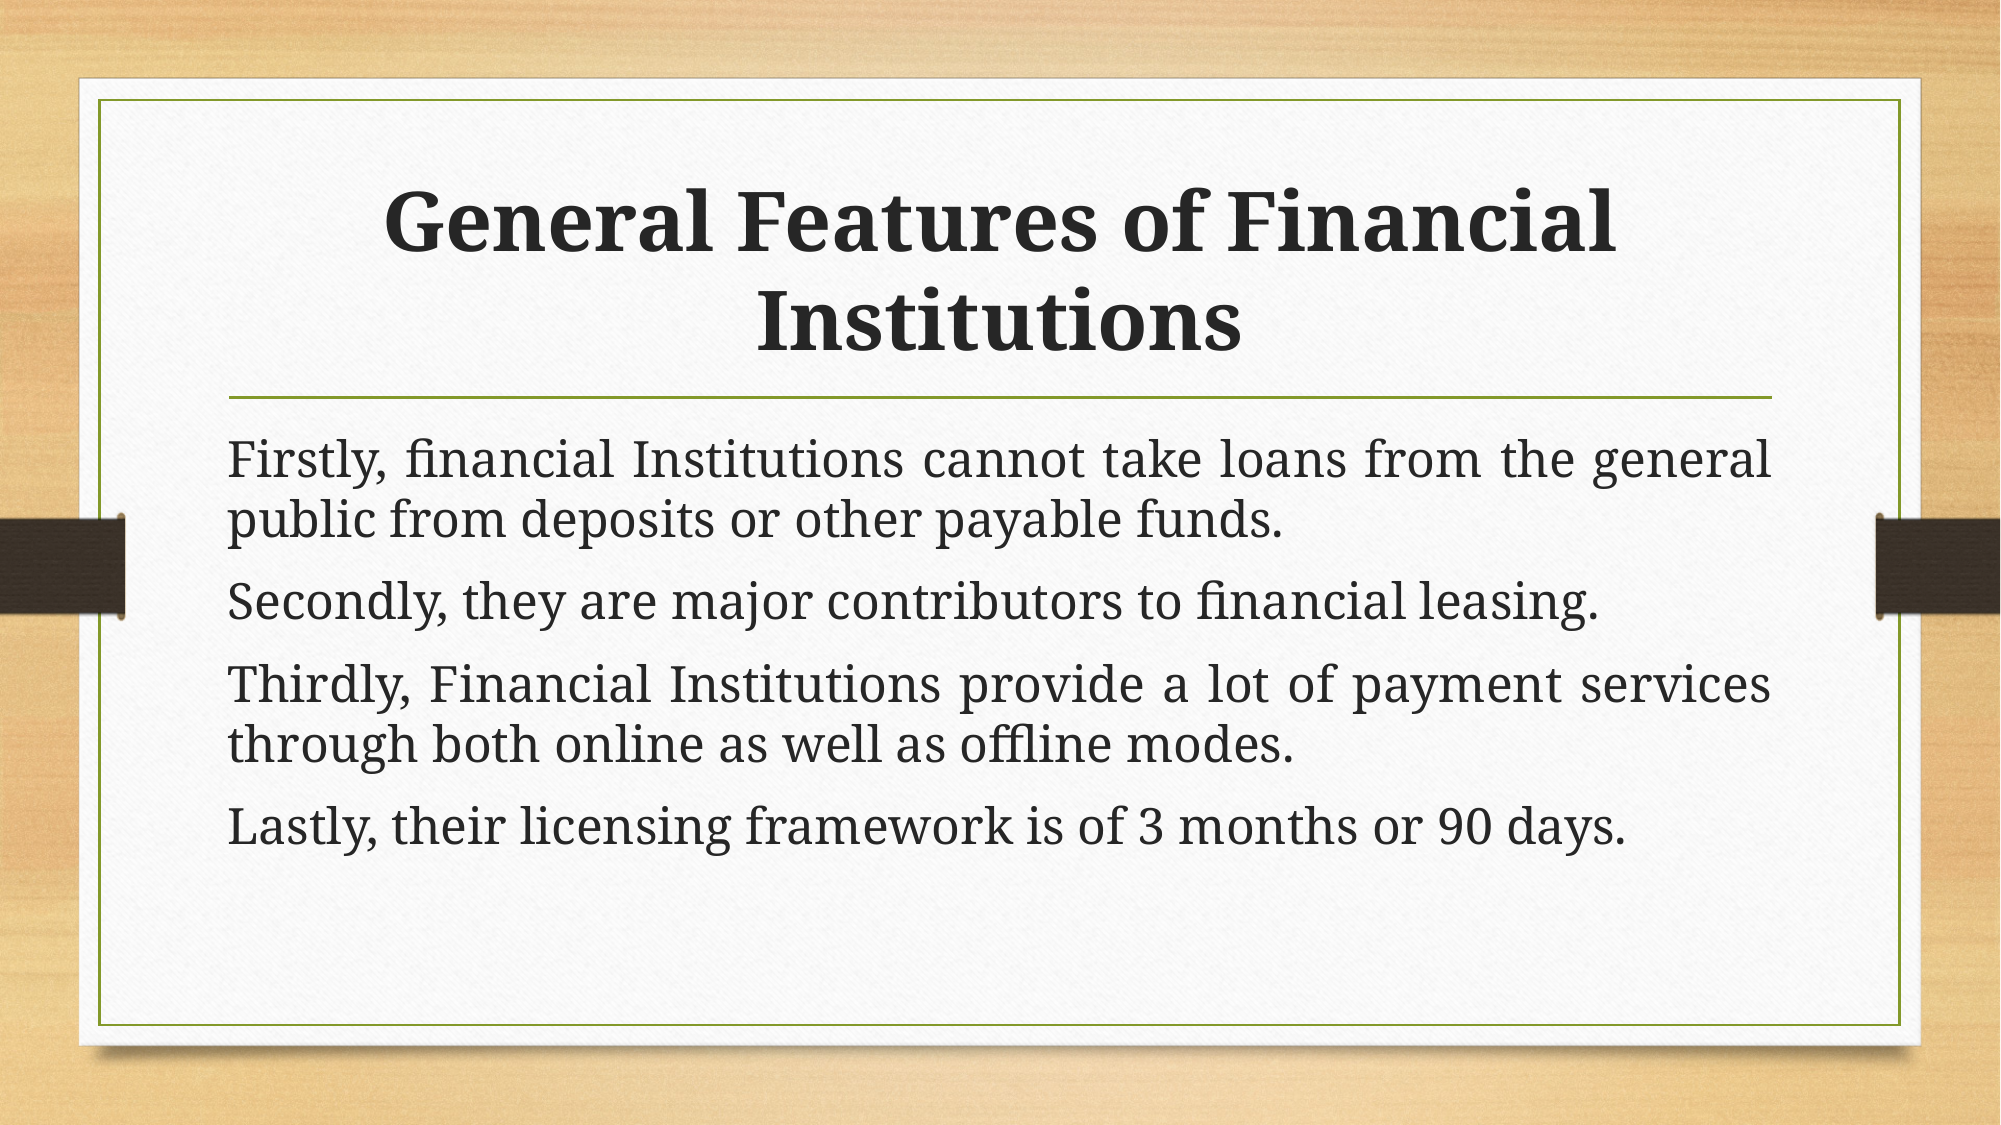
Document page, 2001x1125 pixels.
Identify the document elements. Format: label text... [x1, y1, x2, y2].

title General Features of Financial Institutions [212, 161, 1788, 375]
list Firstly, financial Institutions cannot take loans from the general public from deposits or other payable funds. Secondly, they are major contributors to financial leasing. Thirdly, Financial Institutions provide a lot of payment services through both online as well as offline modes. Lastly, their licensing framework is of 3 months or 90 days. [212, 419, 1788, 964]
picture [0, 0, 2001, 1125]
